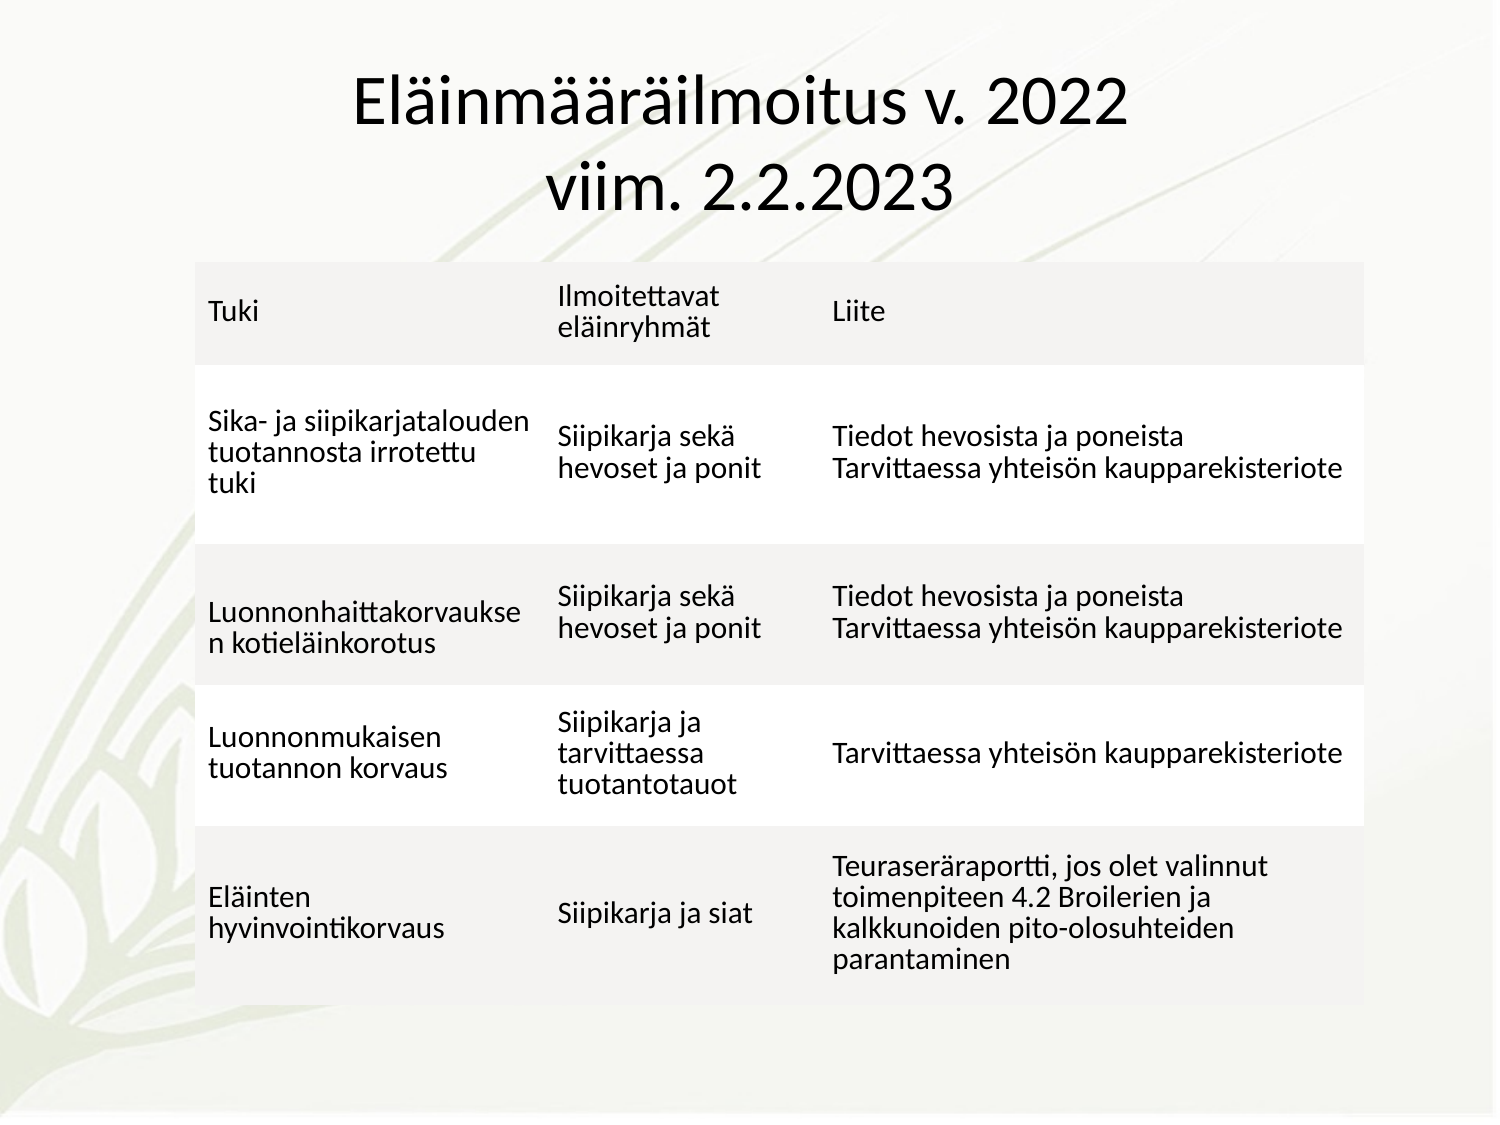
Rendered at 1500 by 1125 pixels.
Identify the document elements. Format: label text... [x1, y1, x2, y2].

table_header ​Liite [819, 262, 1364, 365]
table_cell ​Tiedot hevosista ja poneista Tarvittaessa yhteisön kaupparekisteriote [819, 365, 1364, 544]
table_cell ​Luonnonmukaisen tuotannon korvaus [195, 685, 544, 826]
table_header Ilmoitettavat eläinryhmät​ [544, 262, 819, 365]
table_cell ​Tiedot hevosista ja poneista Tarvittaessa yhteisön kaupparekisteriote [819, 544, 1364, 685]
table_cell ​Sika- ja siipikarjatalouden tuotannosta irrotettu tuki [195, 365, 544, 544]
table_cell ​Siipikarja sekä hevoset ja ponit [544, 365, 819, 544]
picture [0, 0, 1500, 1125]
table_header Tuki [195, 262, 544, 365]
table_cell ​Luonnonhaittakorvauksen kotieläinkorotus [195, 544, 544, 685]
table_cell ​Teuraseräraportti, jos olet valinnut toimenpiteen 4.2 Broilerien ja kalkkunoiden pito-olosuhteiden parantaminen [819, 826, 1364, 1005]
table_cell ​Siipikarja ja siat [544, 826, 819, 1005]
table_cell ​Siipikarja ja tarvittaessa tuotantotauot [544, 685, 819, 826]
title Eläinmääräilmoitus v. 2022 viim. 2.2.2023 [75, 45, 1425, 233]
table_cell ​Tarvittaessa yhteisön kaupparekisteriote [819, 685, 1364, 826]
table_cell ​Eläinten hyvinvointikorvaus [195, 826, 544, 1005]
table_cell ​Siipikarja sekä hevoset ja ponit [544, 544, 819, 685]
